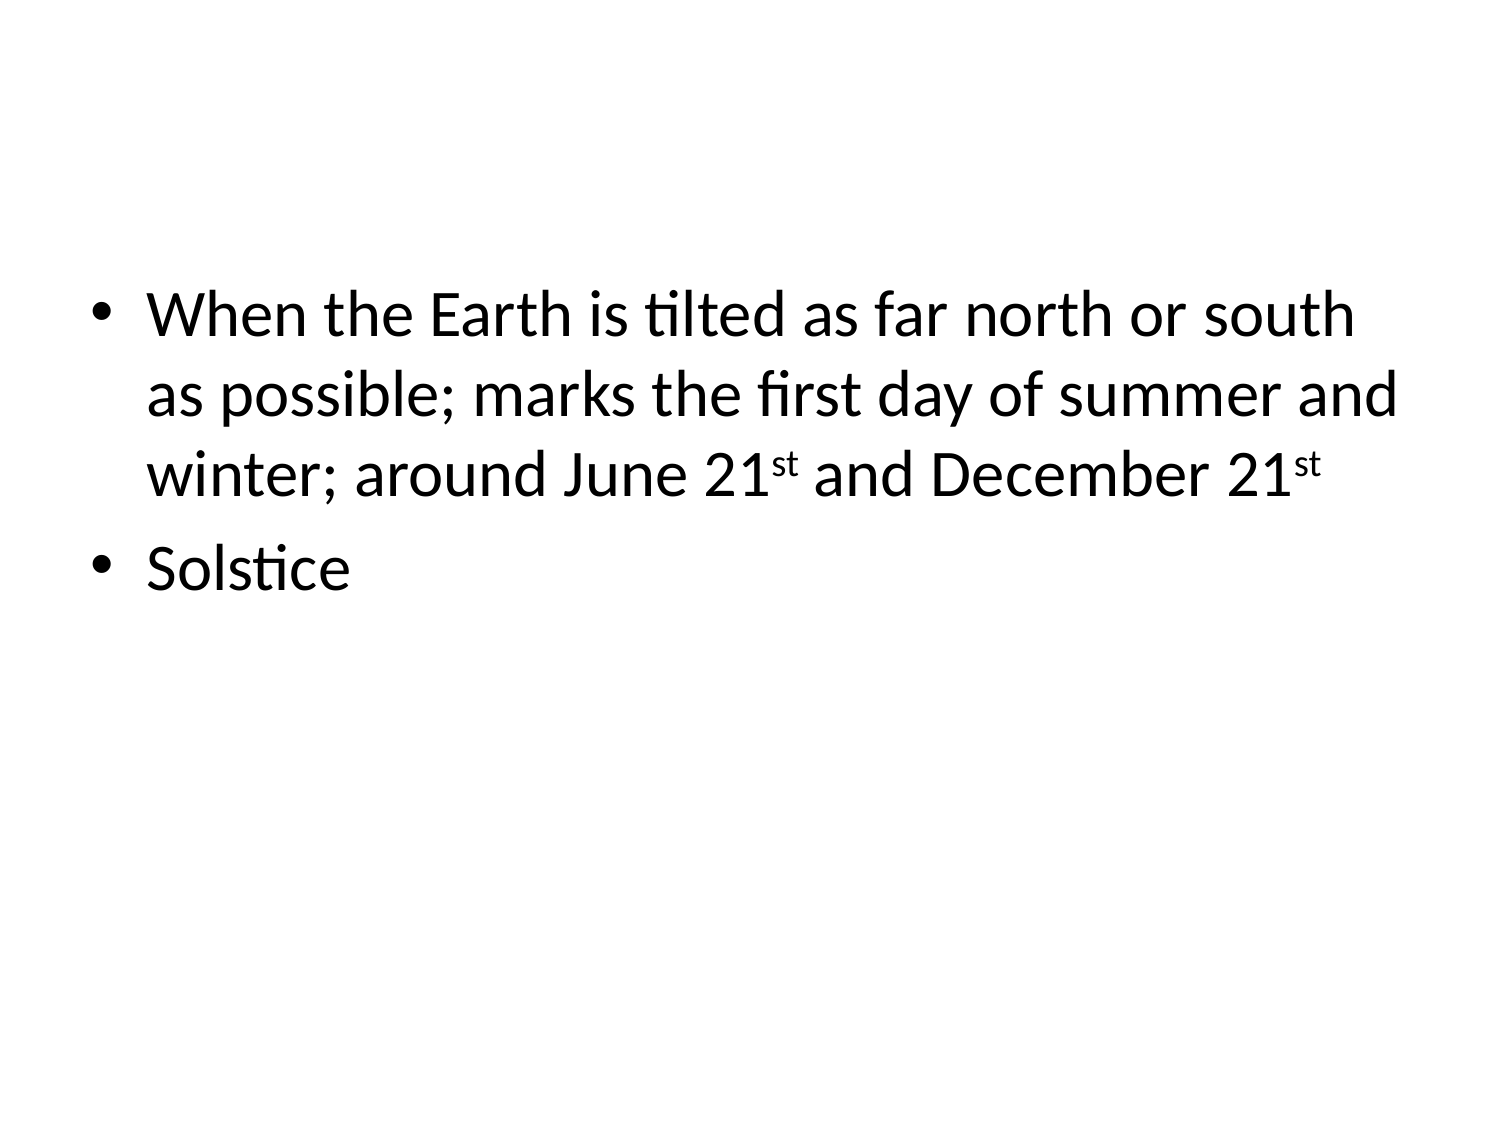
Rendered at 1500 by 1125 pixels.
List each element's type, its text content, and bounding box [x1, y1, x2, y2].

list When the Earth is tilted as far north or south as possible; marks the first day of summer and winter; around June 21st and December 21st Solstice [75, 262, 1425, 1005]
